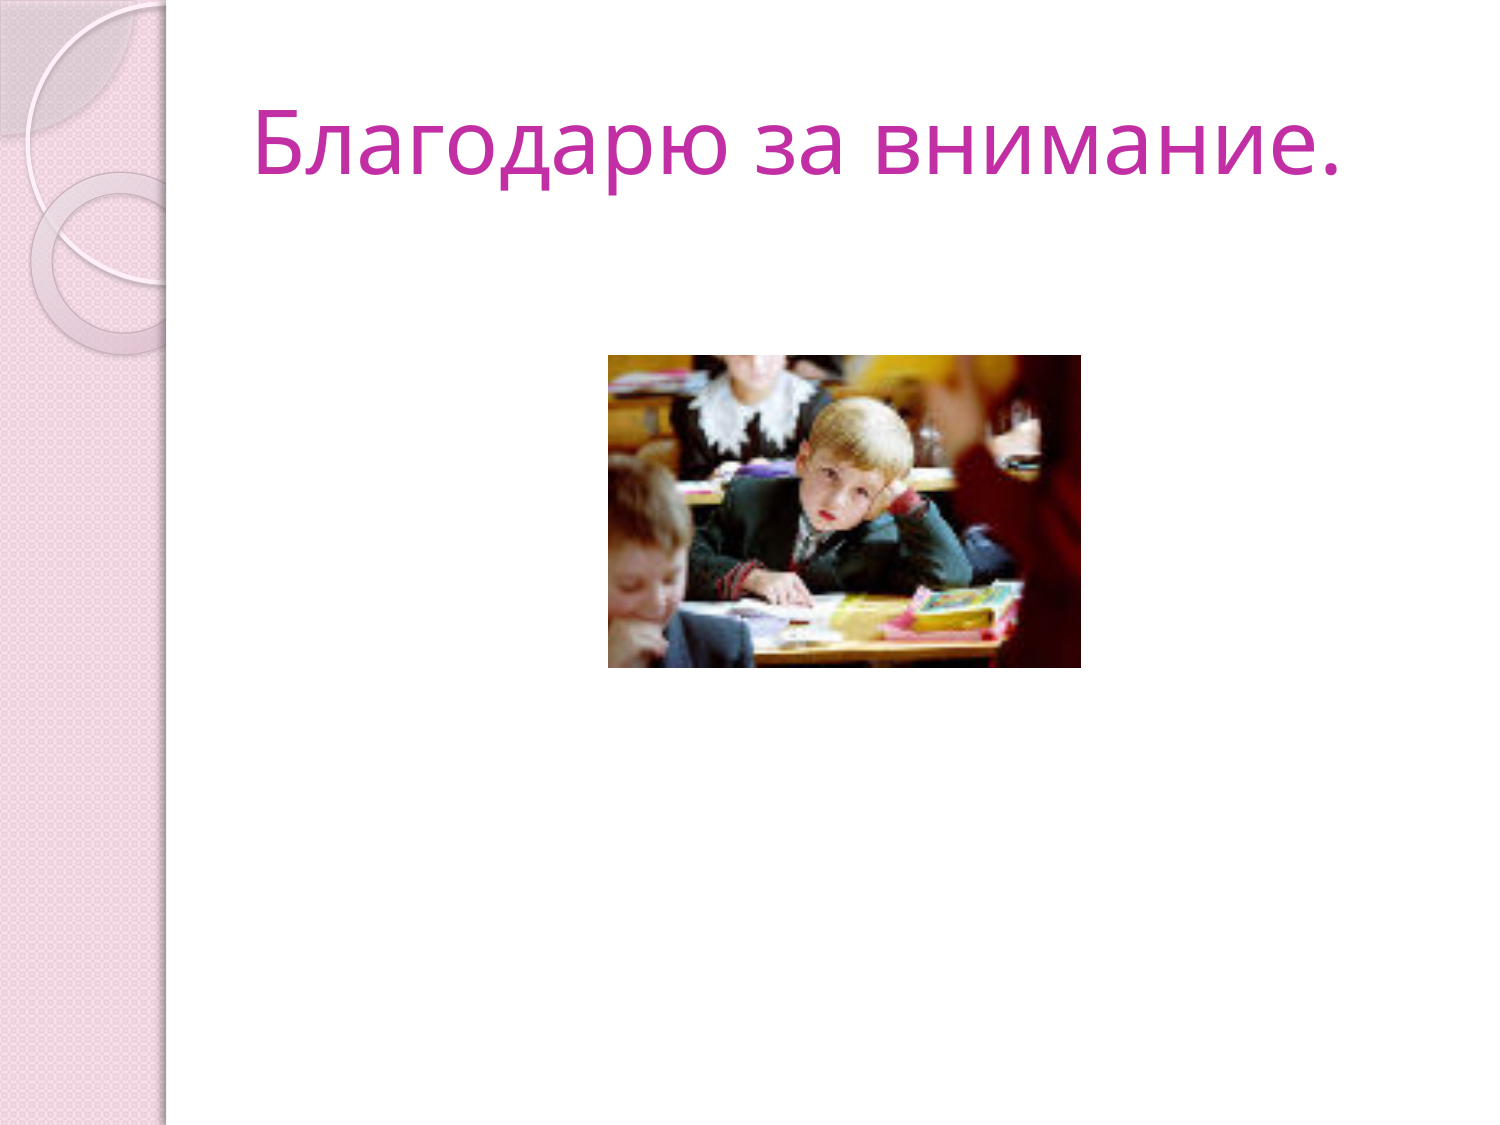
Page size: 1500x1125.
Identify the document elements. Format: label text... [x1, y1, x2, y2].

title Благодарю за внимание. [235, 45, 1466, 233]
picture [608, 354, 1081, 669]
